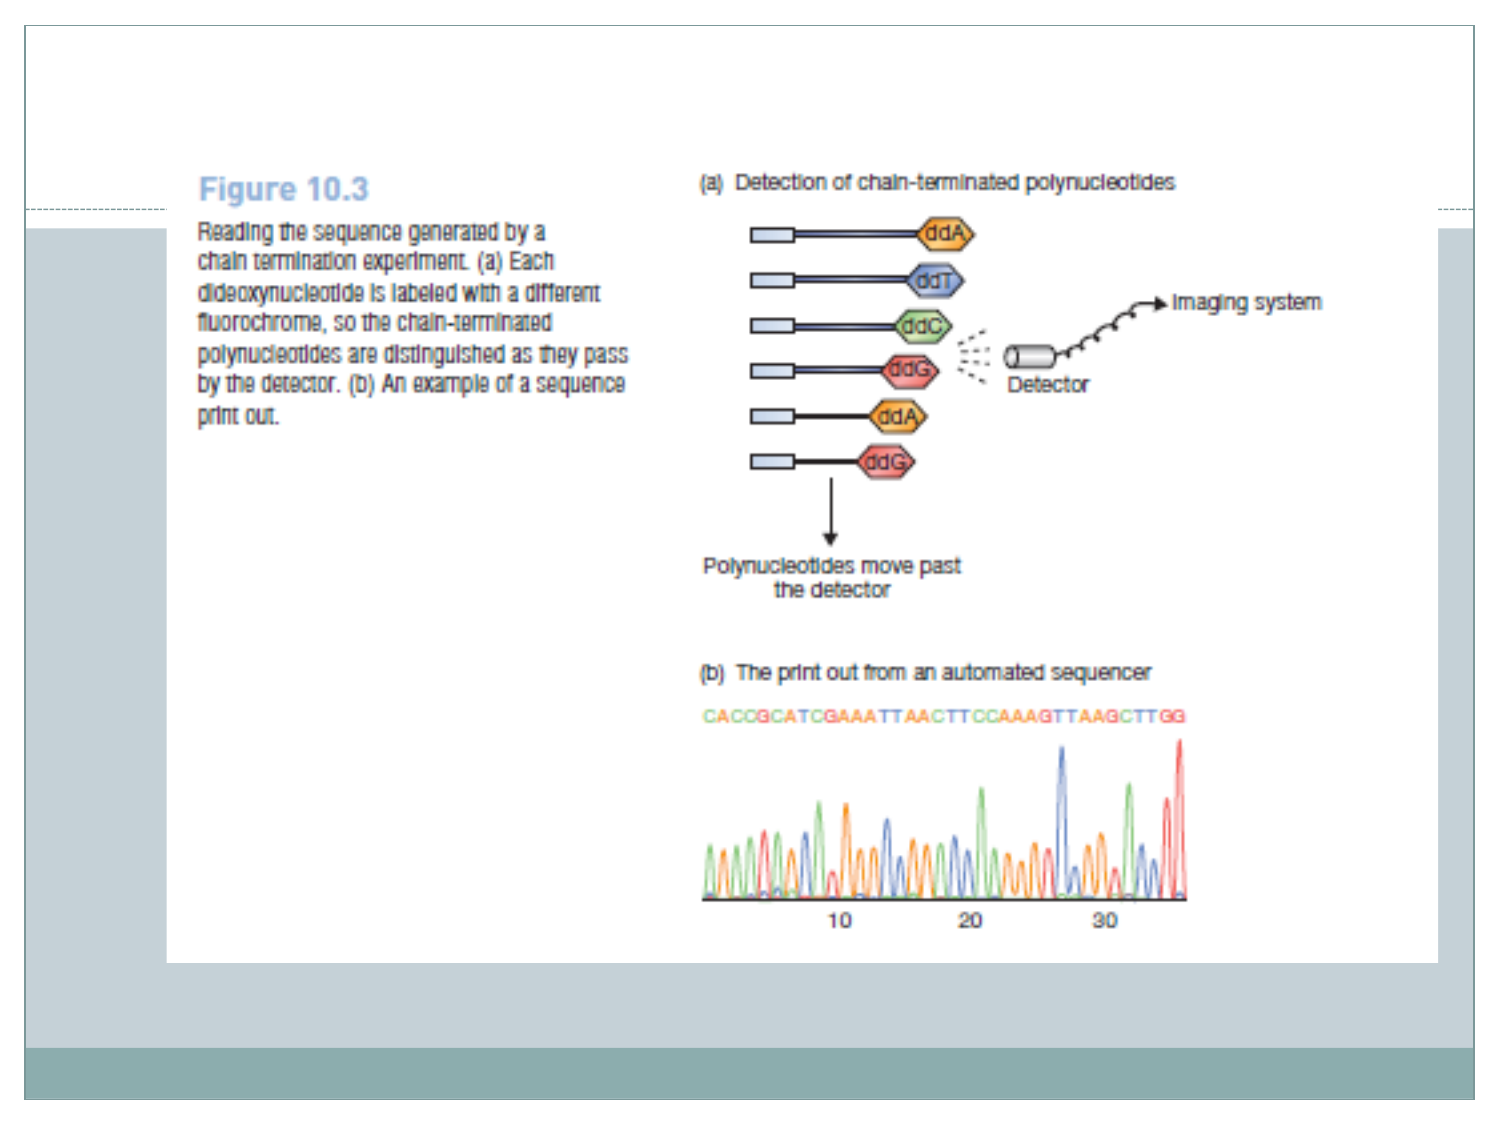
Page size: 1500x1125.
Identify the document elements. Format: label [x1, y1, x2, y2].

picture [166, 137, 1439, 963]
